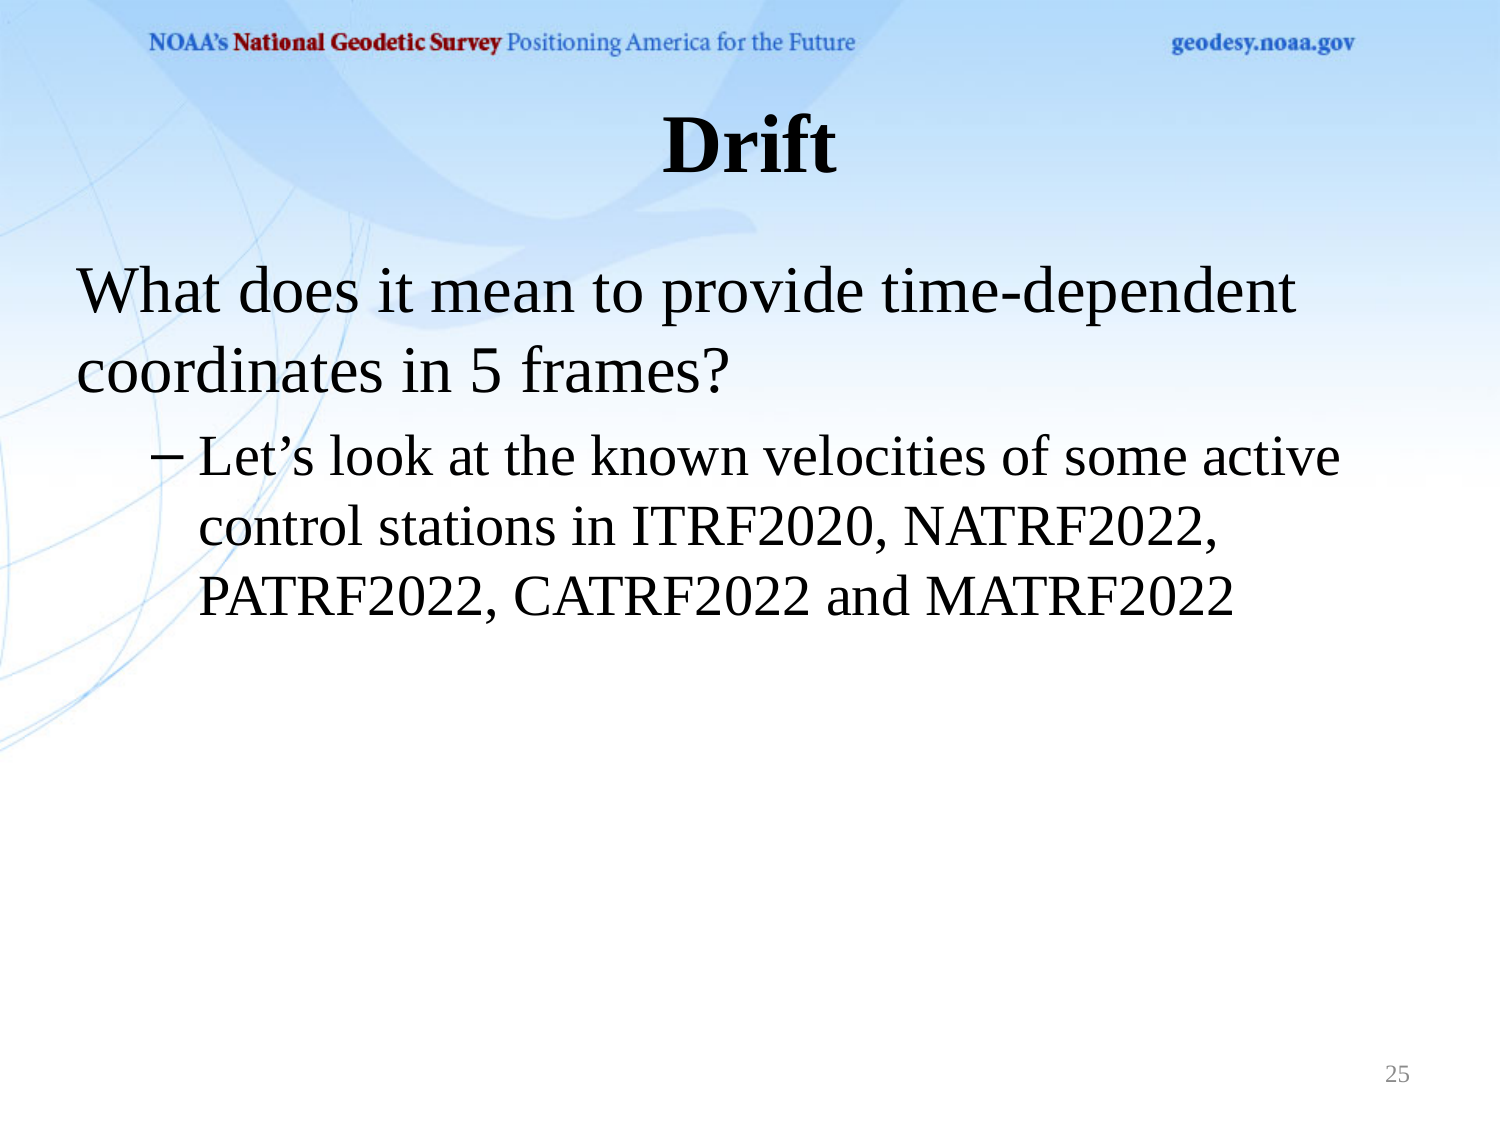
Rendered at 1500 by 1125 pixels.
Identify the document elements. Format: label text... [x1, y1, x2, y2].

slide_number 25 [1074, 1042, 1425, 1103]
title Drift [75, 45, 1425, 233]
list What does it mean to provide time-dependent coordinates in 5 frames? Let’s look at the known velocities of some active control stations in ITRF2020, NATRF2022, PATRF2022, CATRF2022 and MATRF2022 [61, 238, 1425, 981]
picture [0, 0, 1500, 1125]
